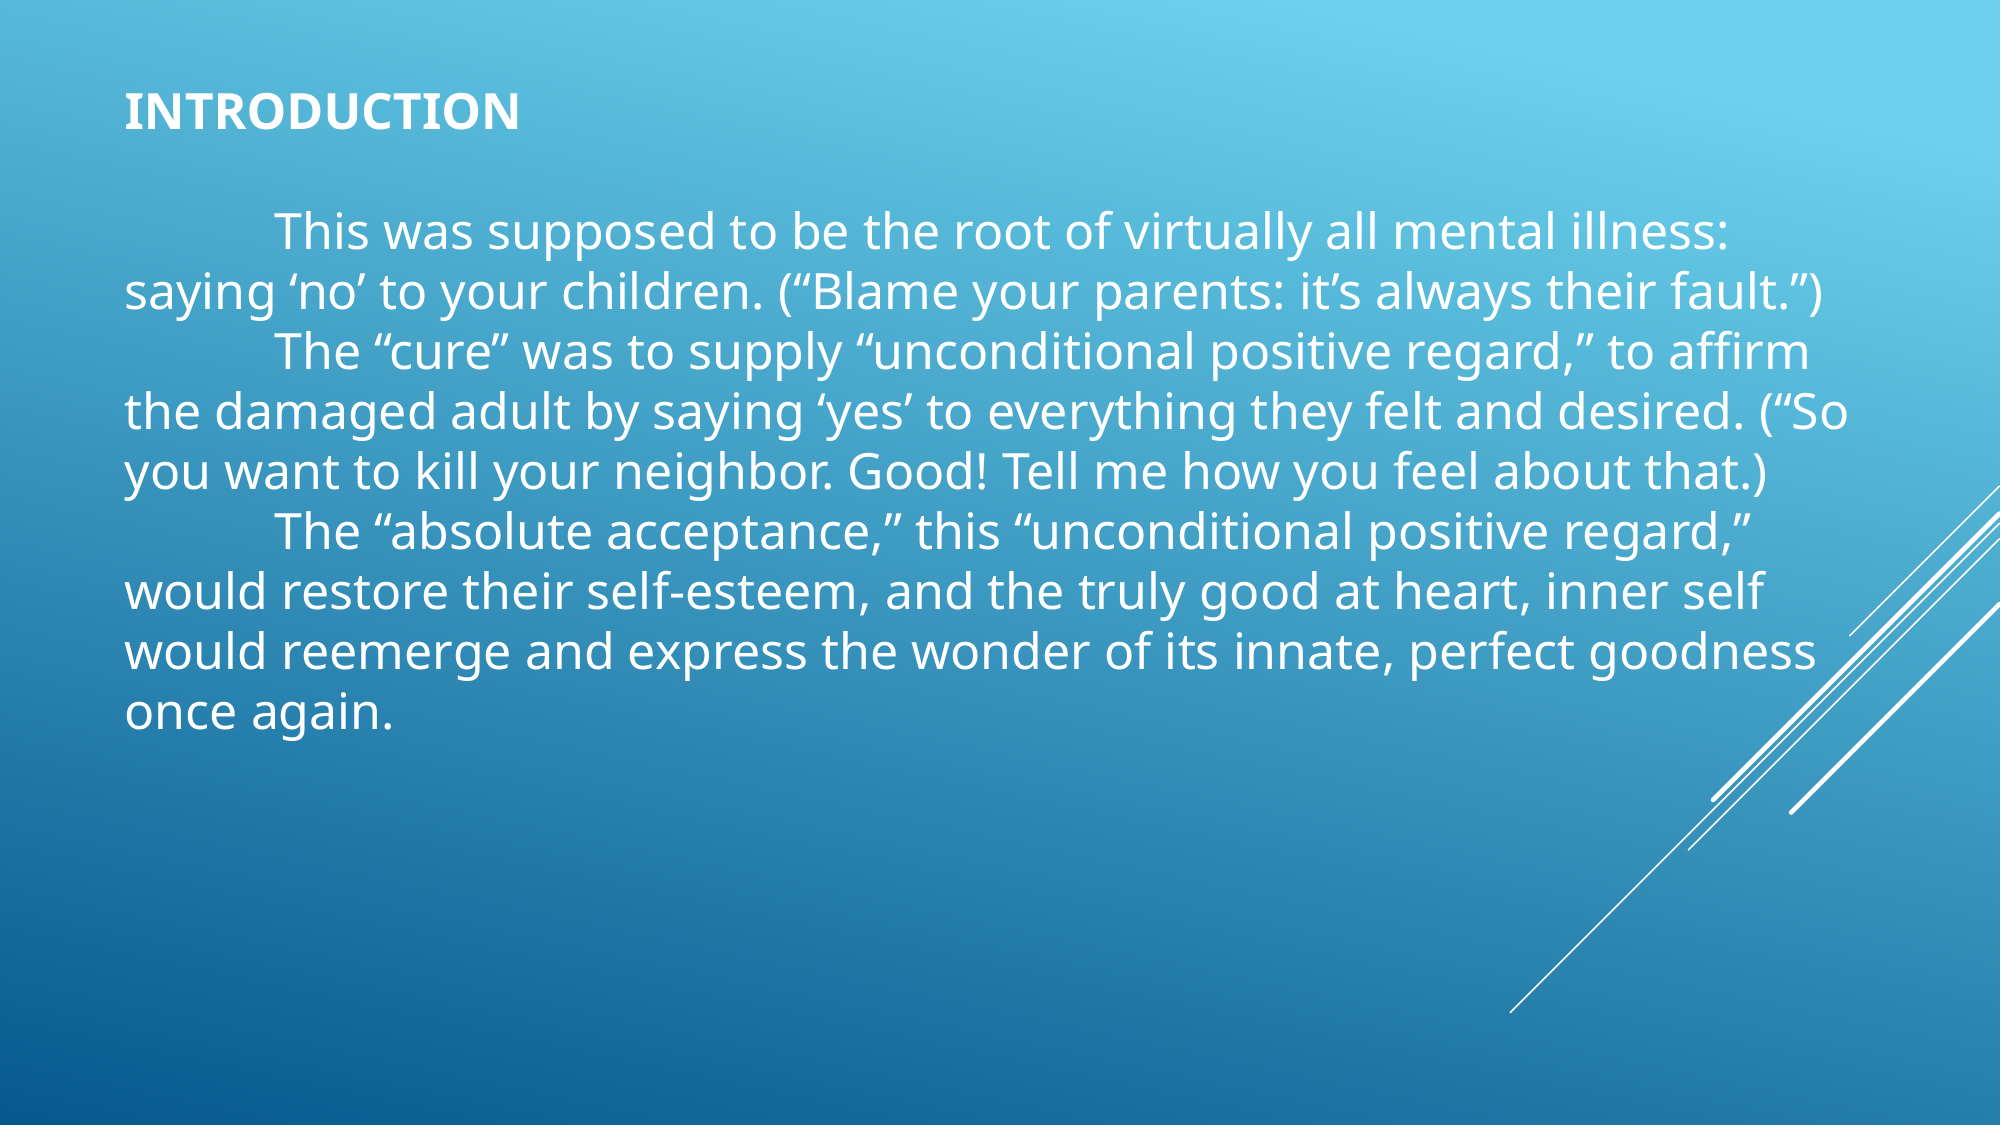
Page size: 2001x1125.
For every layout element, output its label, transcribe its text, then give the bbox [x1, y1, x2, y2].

text_box INTRODUCTION This was supposed to be the root of virtually all mental illness: saying ‘no’ to your children. (“Blame your parents: it’s always their fault.”) The “cure” was to supply “unconditional positive regard,” to affirm the damaged adult by saying ‘yes’ to everything they felt and desired. (“So you want to kill your neighbor. Good! Tell me how you feel about that.) The “absolute acceptance,” this “unconditional positive regard,” would restore their self-esteem, and the truly good at heart, inner self would reemerge and express the wonder of its innate, perfect goodness once again. [109, 71, 1910, 747]
